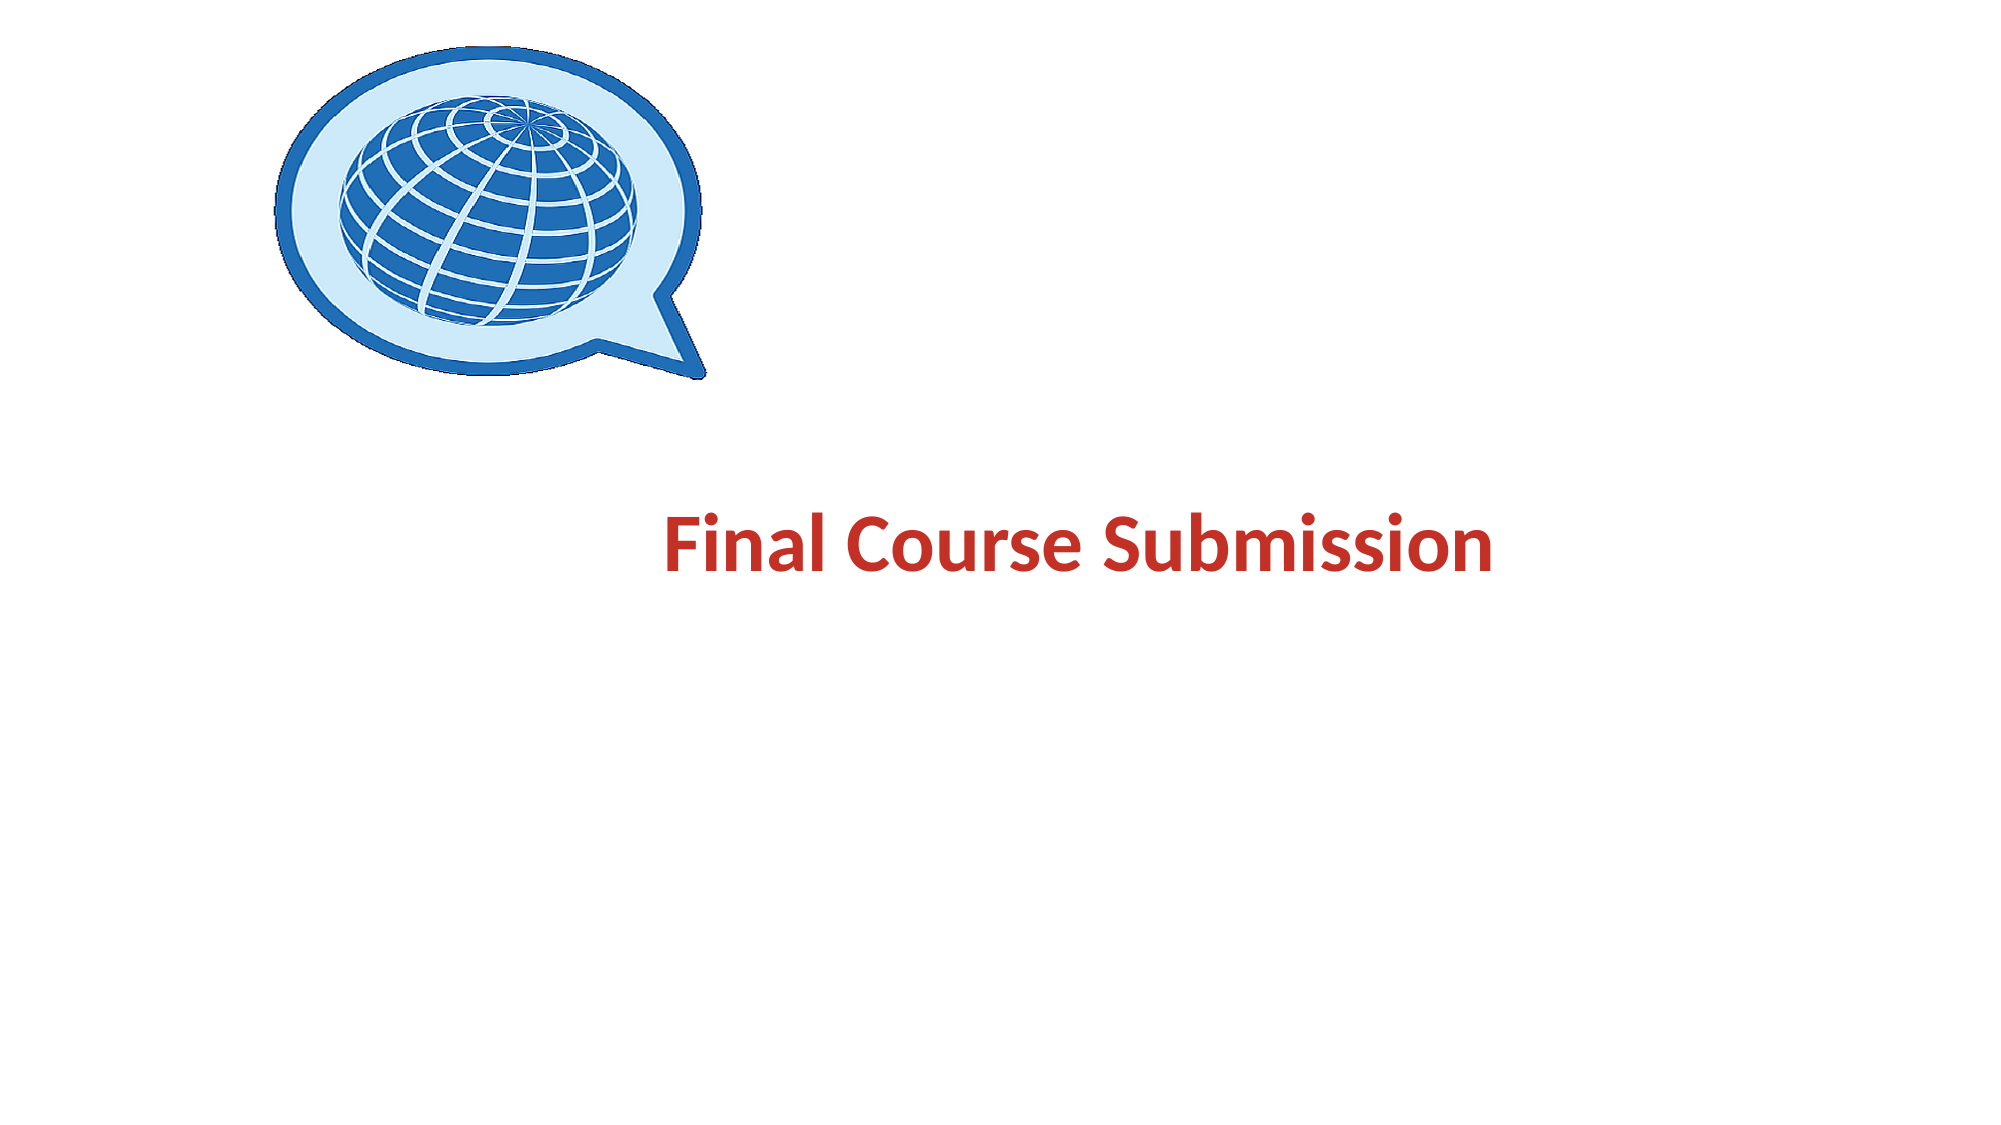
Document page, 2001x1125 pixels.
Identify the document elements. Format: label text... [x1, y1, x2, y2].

picture [233, 24, 748, 411]
title Final Course Submission [648, 426, 1577, 596]
